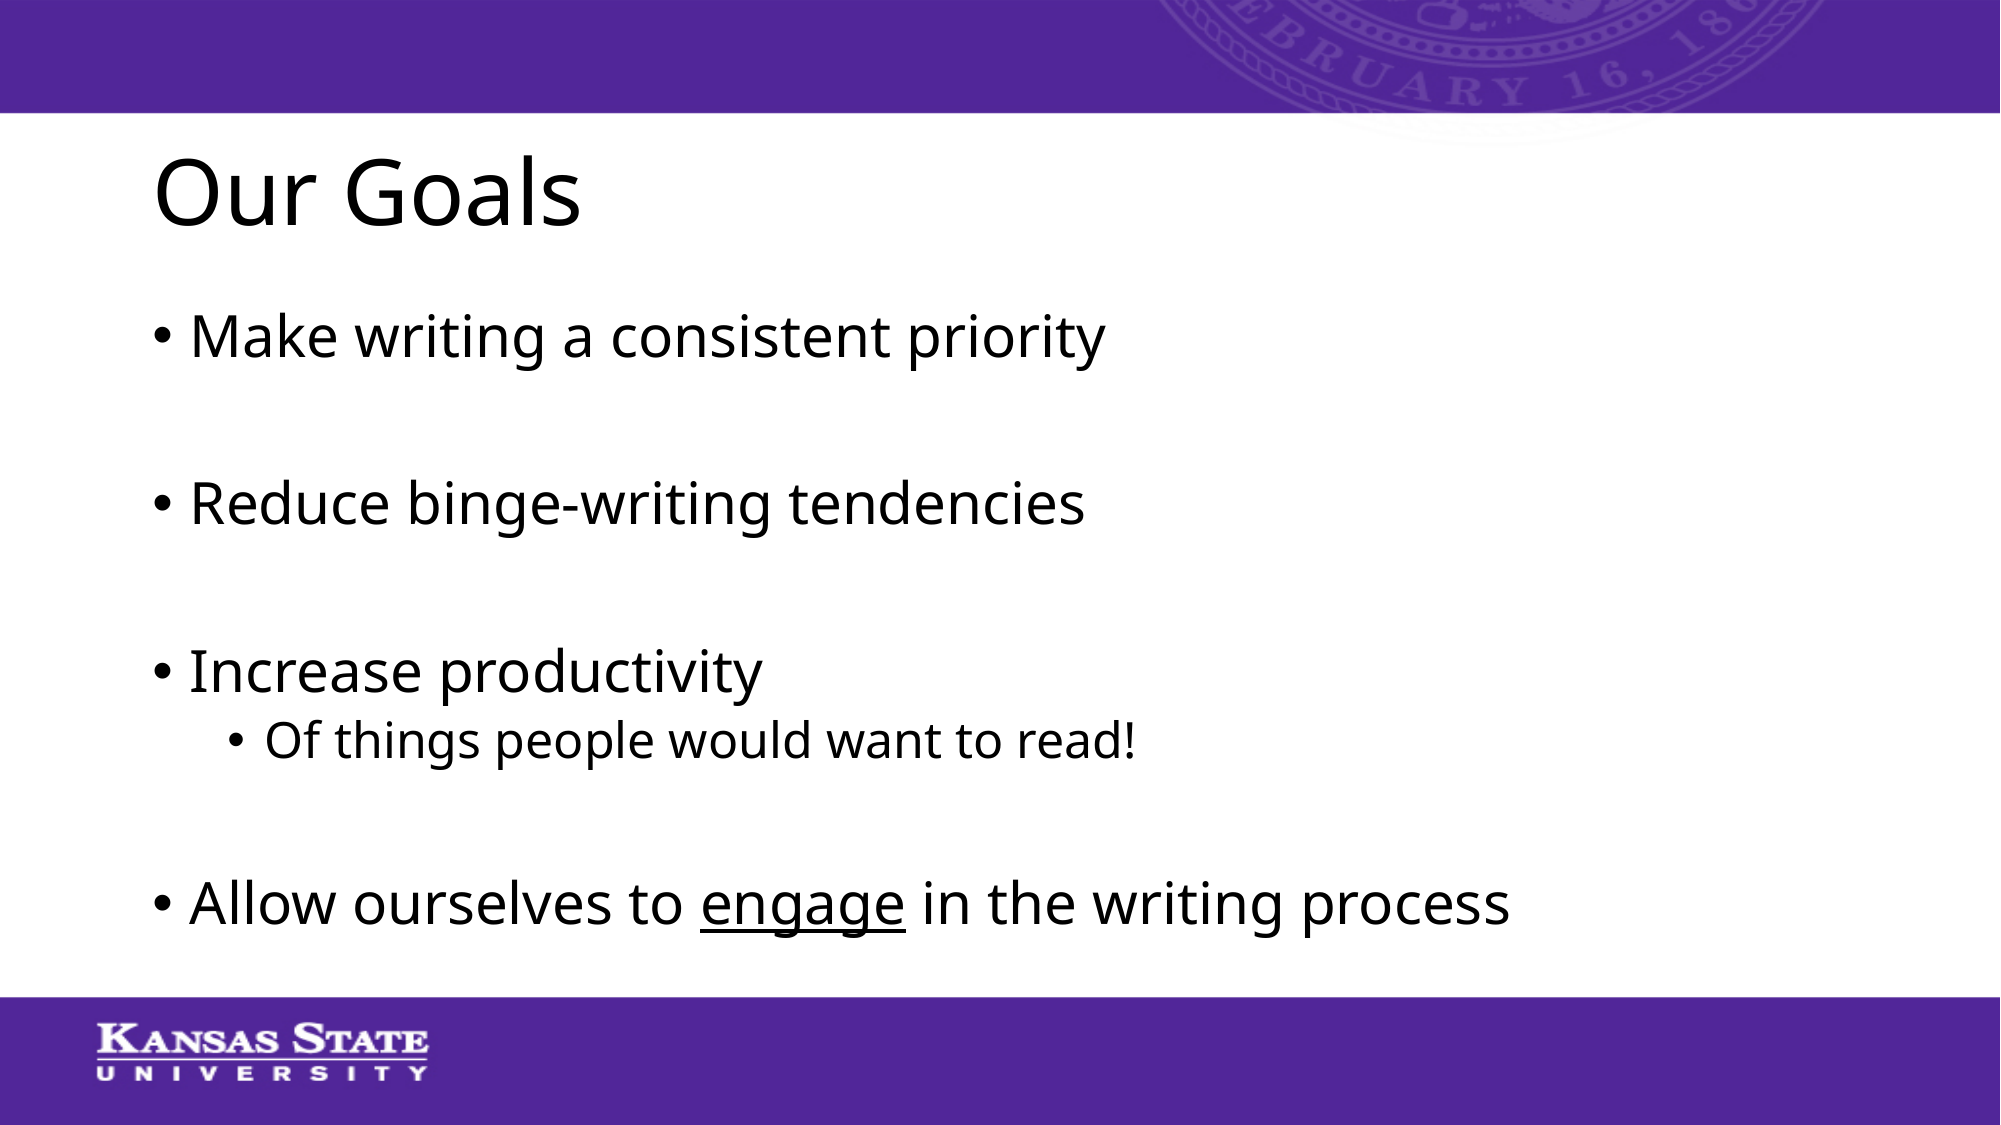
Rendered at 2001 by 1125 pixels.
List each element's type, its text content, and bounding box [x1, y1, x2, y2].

picture [0, 0, 2000, 1125]
title Our Goals [137, 114, 1863, 278]
list Make writing a consistent priority Reduce binge-writing tendencies Increase productivity Of things people would want to read! Allow ourselves to engage in the writing process [137, 299, 1863, 999]
